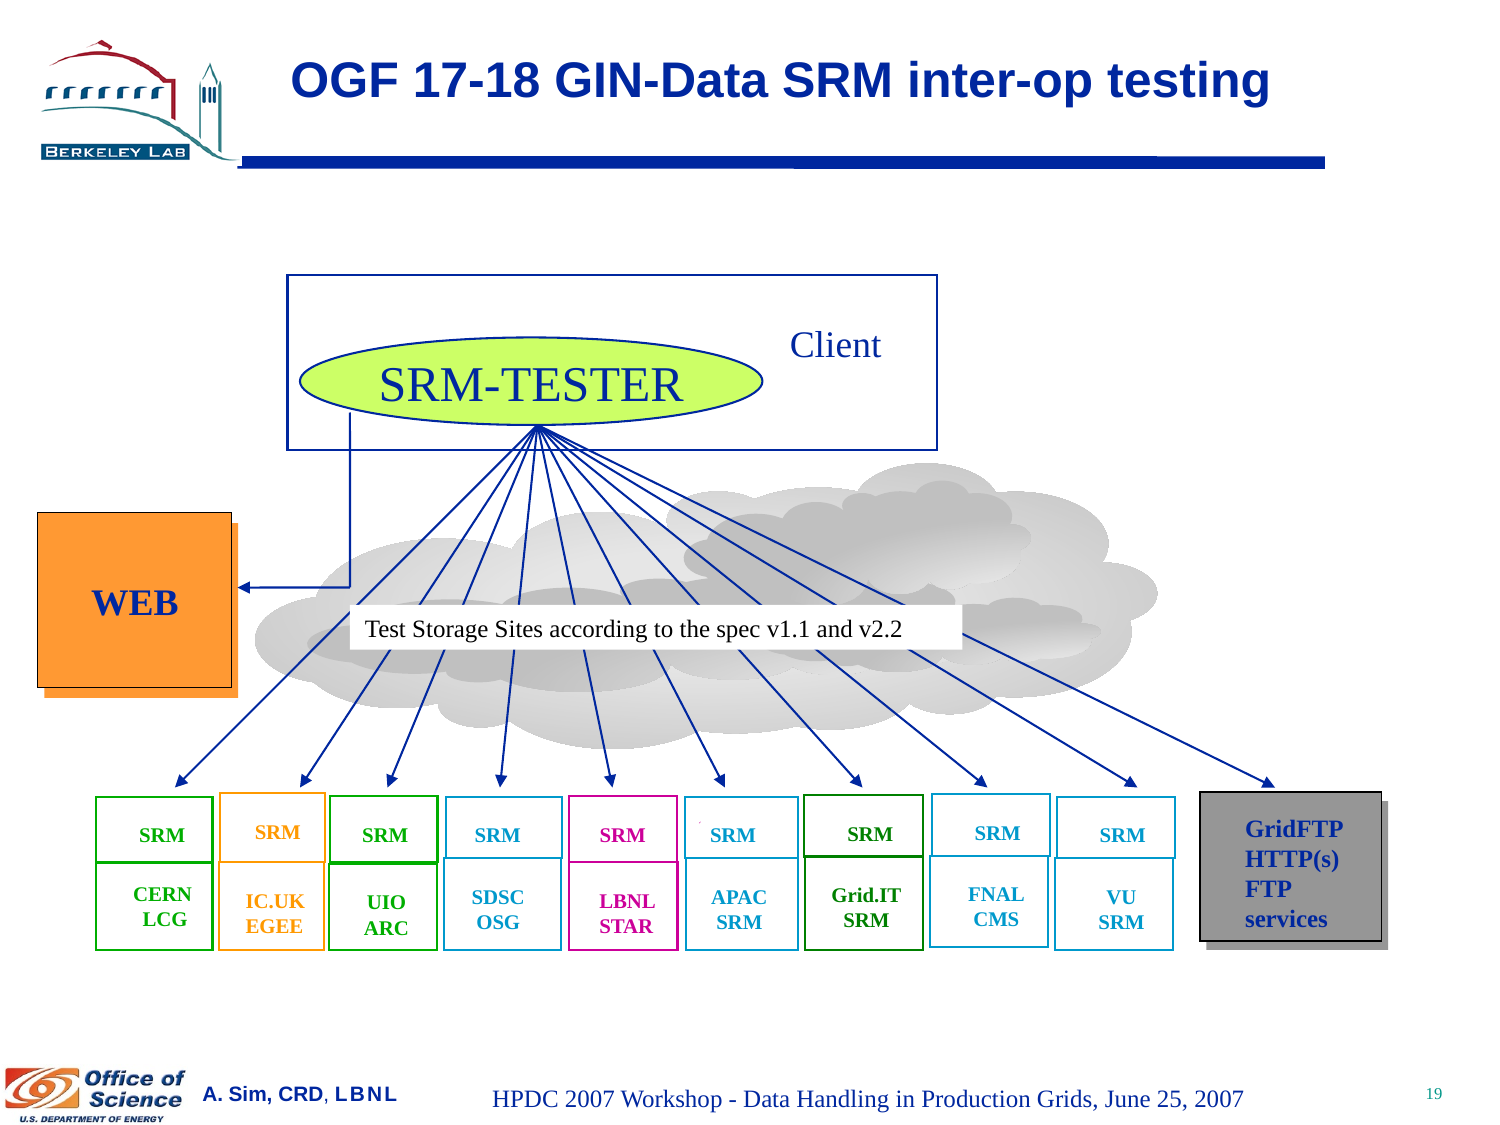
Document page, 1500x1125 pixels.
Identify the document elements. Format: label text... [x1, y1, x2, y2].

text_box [37, 512, 239, 699]
text_box IC.UK EGEE [233, 881, 318, 944]
text_box [1166, 733, 1276, 788]
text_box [249, 462, 1163, 751]
text_box SRM [835, 814, 906, 852]
text_box [495, 758, 508, 788]
text_box [603, 758, 617, 788]
text_box [219, 862, 325, 950]
text_box [929, 855, 1049, 948]
text_box [329, 864, 437, 950]
text_box [569, 862, 678, 950]
text_box [685, 796, 798, 858]
text_box CERN LCG [121, 874, 209, 937]
text_box VU SRM [1073, 877, 1170, 940]
text_box [931, 793, 1050, 856]
text_box [1056, 796, 1175, 859]
text_box [950, 758, 988, 788]
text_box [1199, 791, 1389, 951]
text_box [1088, 758, 1138, 788]
title OGF 17-18 GIN-Data SRM inter-op testing [236, 0, 1326, 156]
text_box [330, 796, 438, 863]
text_box SRM [350, 815, 421, 853]
text_box [219, 793, 325, 862]
text_box APAC SRM [699, 877, 780, 940]
text_box SRM [587, 815, 658, 853]
text_box [287, 275, 938, 450]
text_box [446, 796, 563, 859]
text_box SRM [1087, 815, 1158, 853]
text_box [804, 795, 923, 856]
text_box SDSC OSG [449, 877, 547, 940]
text_box [685, 858, 799, 950]
text_box [96, 862, 213, 950]
text_box [444, 858, 561, 950]
text_box [96, 796, 213, 862]
text_box [804, 856, 924, 950]
text_box UIO ARC [350, 883, 423, 946]
text_box Grid.IT SRM [819, 875, 914, 938]
text_box [835, 758, 863, 788]
text_box [1054, 858, 1174, 950]
picture [1, 1064, 188, 1125]
text_box SRM [962, 813, 1033, 851]
text_box LBNL STAR [587, 881, 668, 944]
text_box FNAL CMS [948, 874, 1045, 937]
text_box SRM [242, 812, 313, 850]
text_box SRM [462, 815, 533, 853]
text_box [174, 718, 244, 788]
text_box [568, 796, 677, 863]
text_box [300, 758, 320, 788]
text_box SRM [127, 816, 198, 853]
text_box Client [774, 312, 897, 373]
text_box [386, 758, 400, 788]
text_box [709, 758, 725, 788]
text_box SRM [698, 815, 769, 853]
